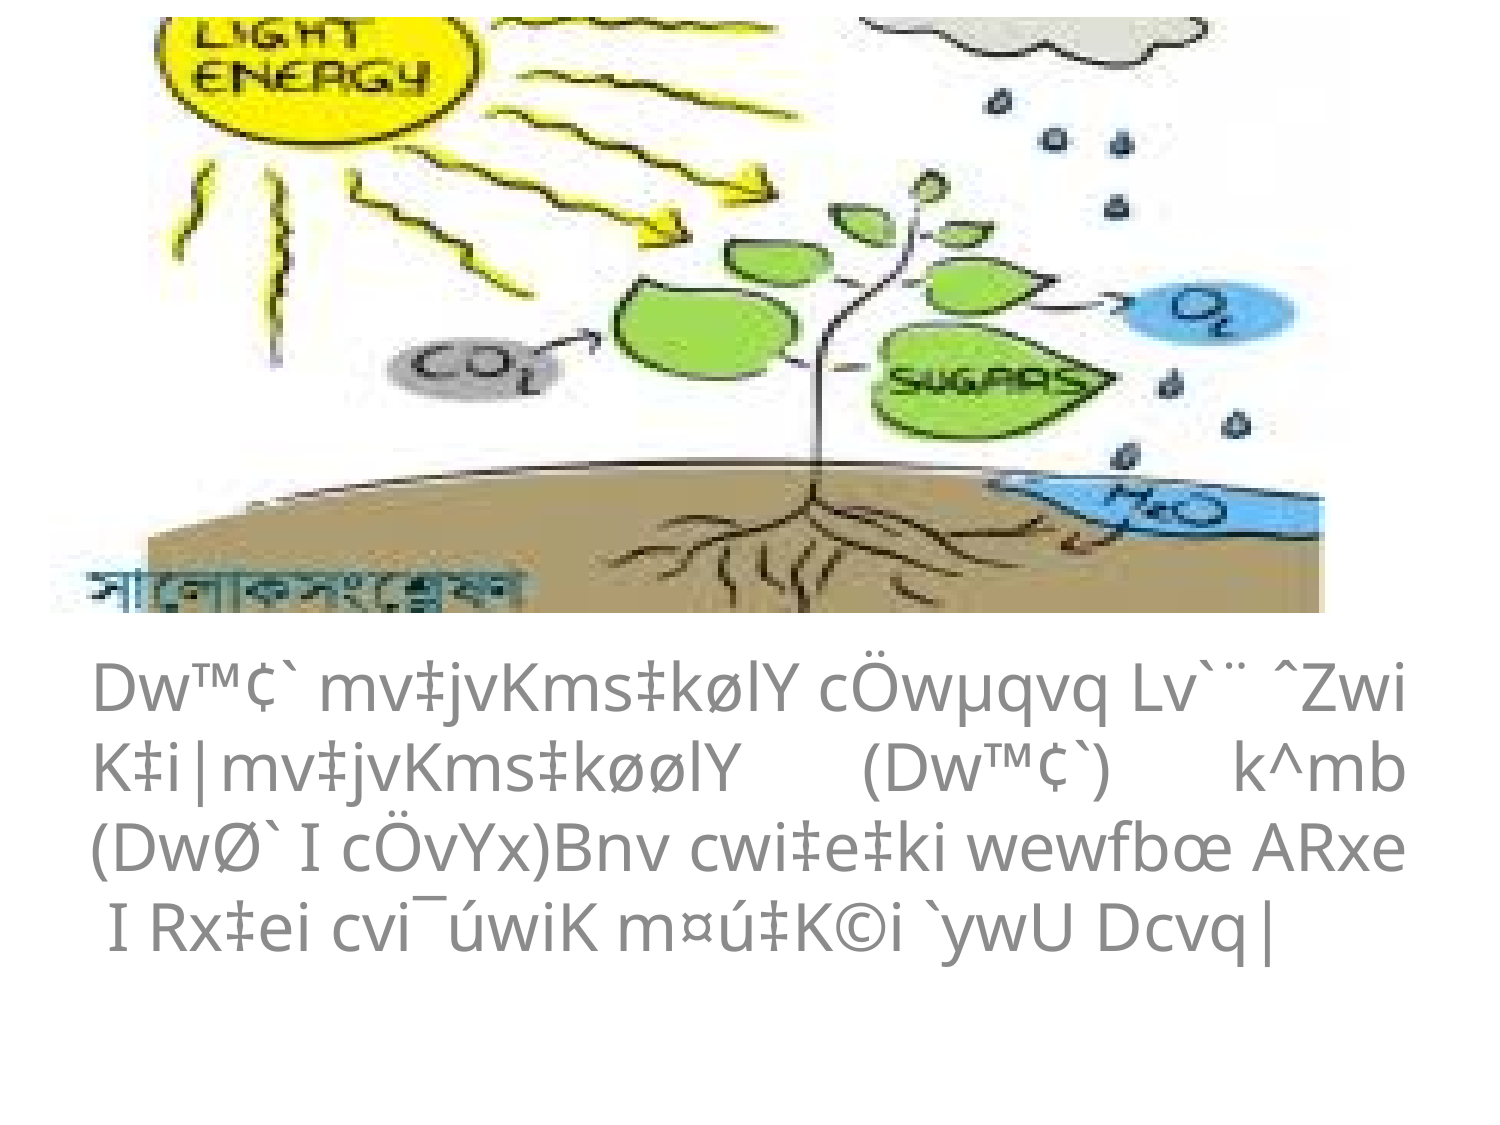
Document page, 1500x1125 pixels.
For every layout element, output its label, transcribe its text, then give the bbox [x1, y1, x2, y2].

picture [49, 17, 1351, 613]
subtitle Dw™¢` mv‡jvKms‡kølY cÖwµqvq Lv`¨ ˆZwi K‡i|mv‡jvKms‡køølY (Dw™¢`) k^mb (DwØ` I cÖvYx)Bnv cwi‡e‡ki wewfbœ ARxe I Rx‡ei cvi¯úwiK m¤ú‡K©i `ywU Dcvq| [75, 637, 1425, 1013]
